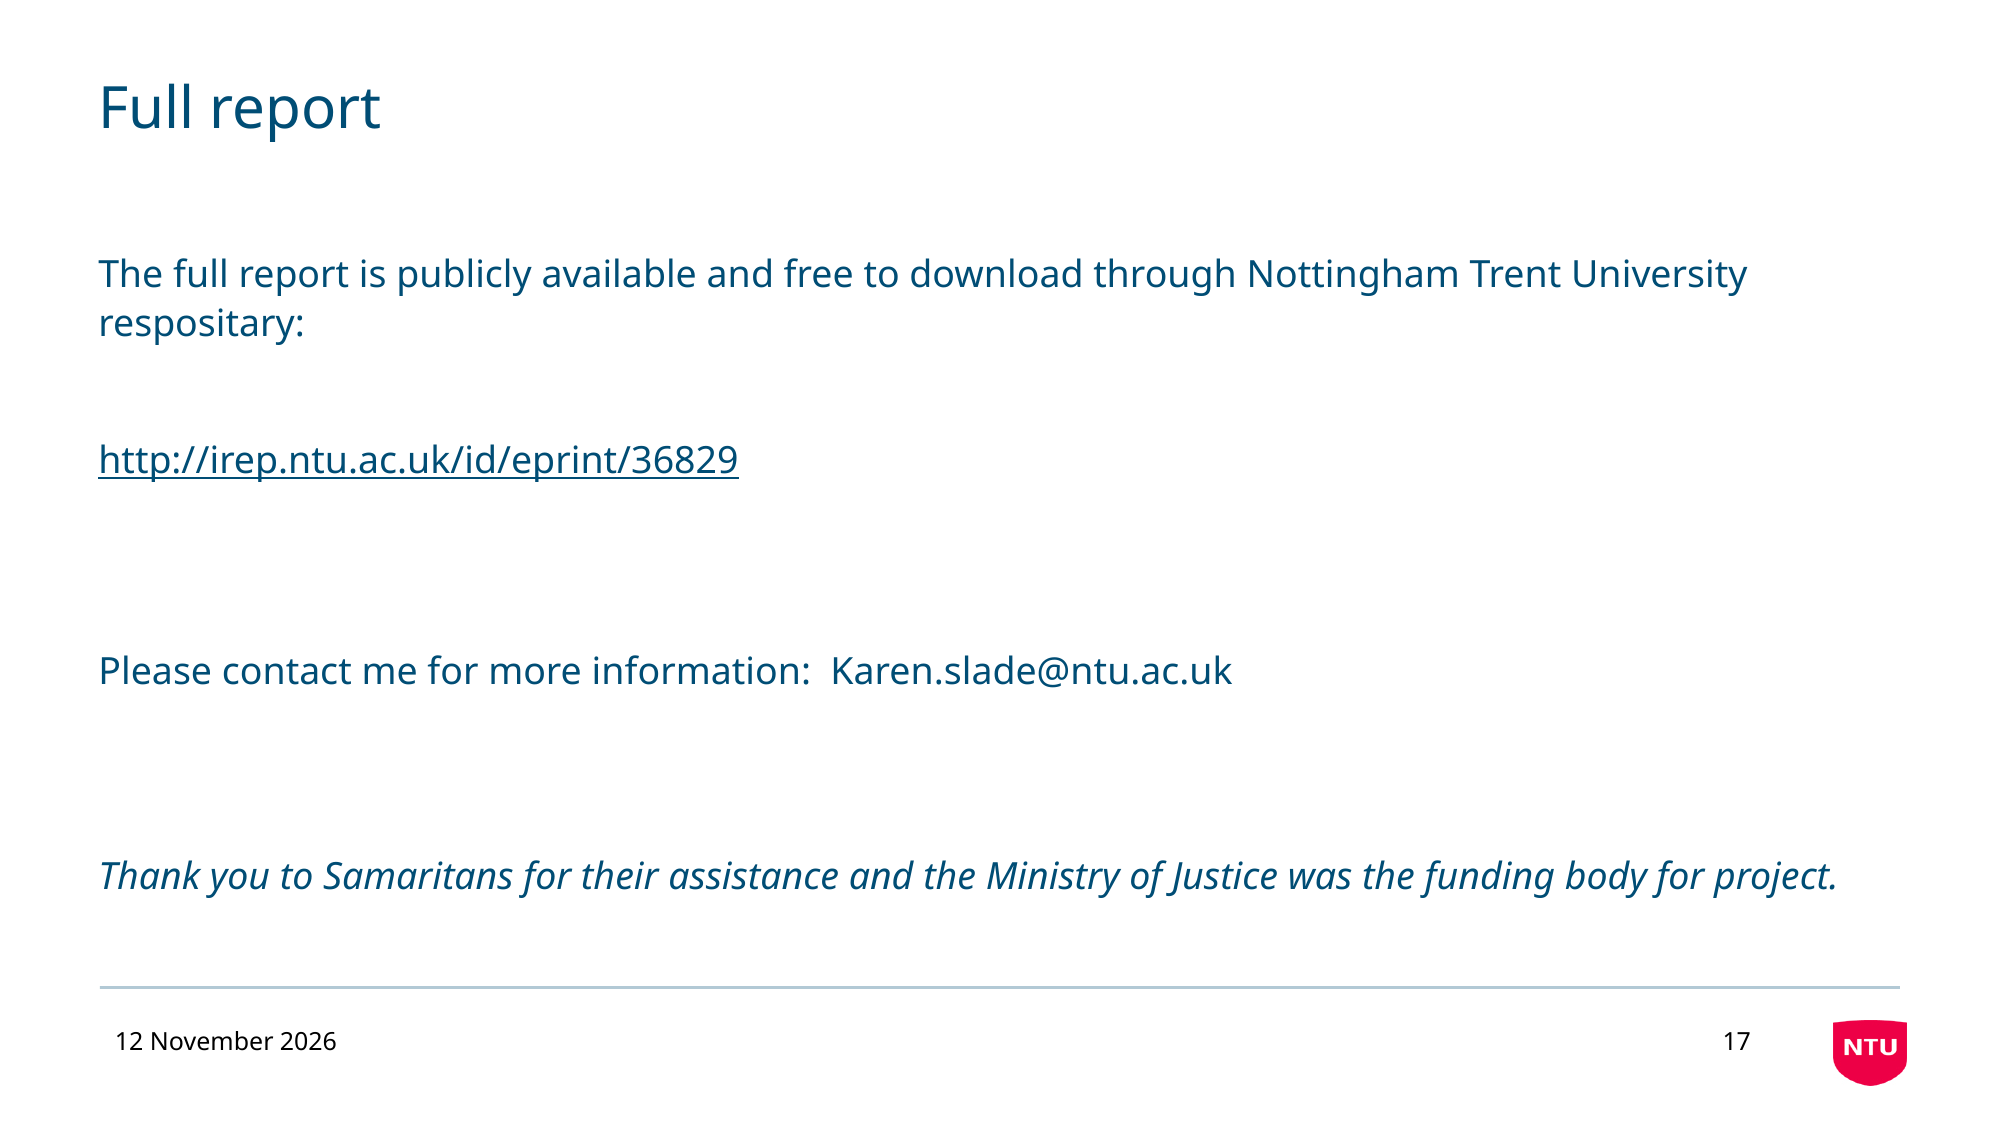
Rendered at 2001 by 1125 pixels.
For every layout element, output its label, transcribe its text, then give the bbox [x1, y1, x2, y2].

title Full report [83, 62, 1900, 237]
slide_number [99, 1017, 567, 1097]
picture [1833, 1020, 1907, 1086]
list The full report is publicly available and free to download through Nottingham Trent University respositary: http://irep.ntu.ac.uk/id/eprint/36829 Please contact me for more information: Karen.slade@ntu.ac.uk Thank you to Samaritans for their assistance and the Ministry of Justice was the funding body for project. [83, 237, 1900, 1003]
slide_number 17 [1299, 1017, 1766, 1097]
